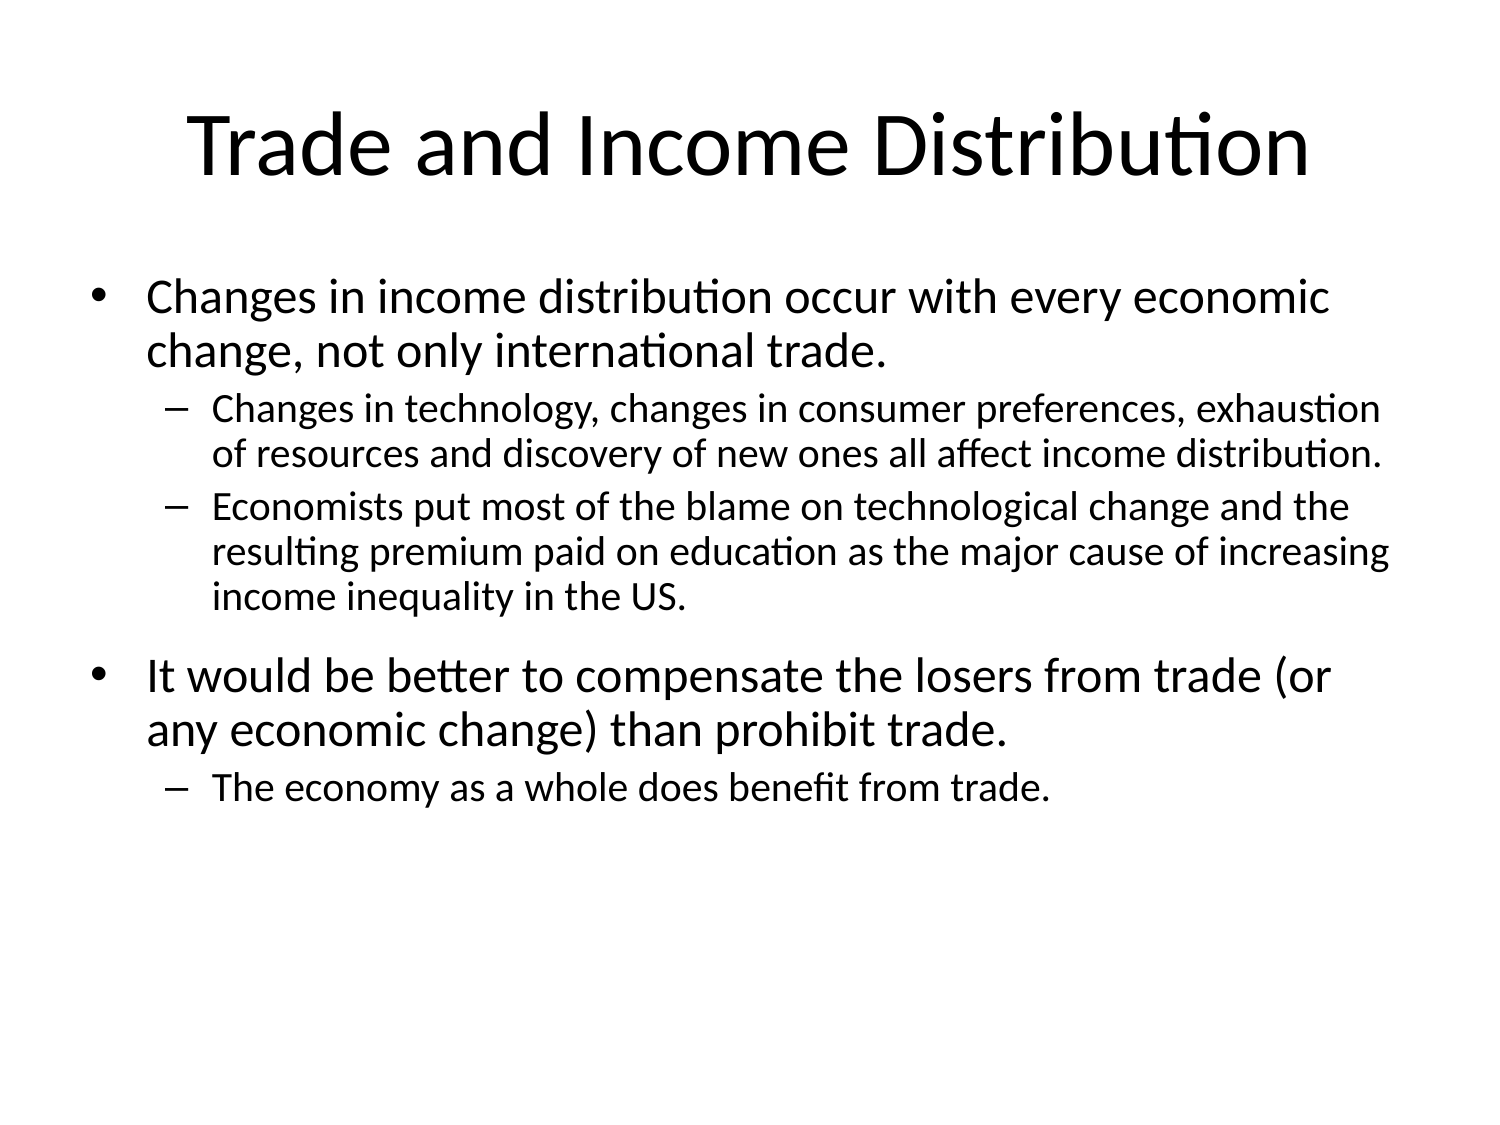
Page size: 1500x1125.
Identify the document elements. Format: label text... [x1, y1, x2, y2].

title Trade and Income Distribution [75, 45, 1425, 233]
list Changes in income distribution occur with every economic change, not only international trade. Changes in technology, changes in consumer preferences, exhaustion of resources and discovery of new ones all affect income distribution. Economists put most of the blame on technological change and the resulting premium paid on education as the major cause of increasing income inequality in the US. It would be better to compensate the losers from trade (or any economic change) than prohibit trade. The economy as a whole does benefit from trade. [75, 262, 1425, 1005]
